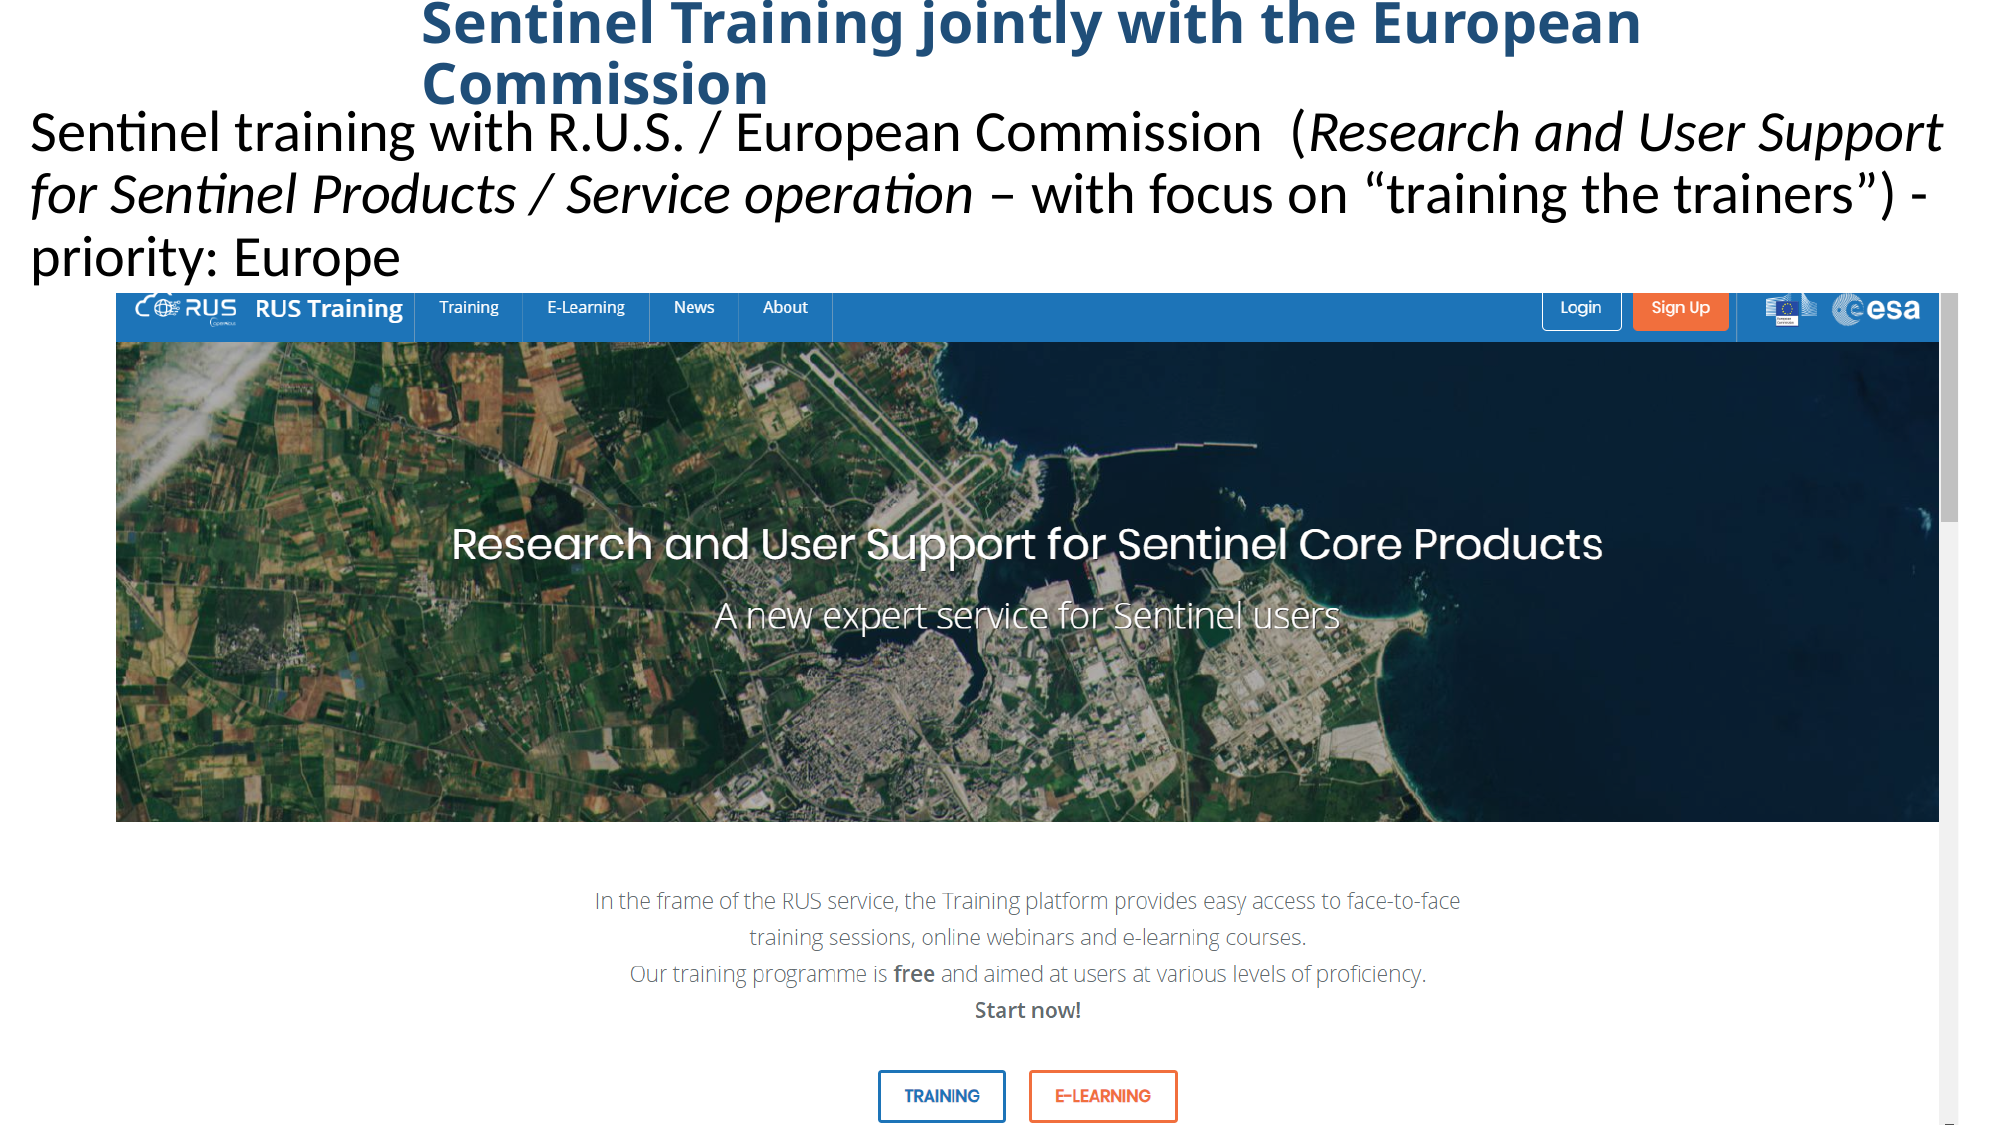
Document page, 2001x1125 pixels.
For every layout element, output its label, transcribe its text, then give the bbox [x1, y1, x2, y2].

title Sentinel Training jointly with the European Commission [406, 0, 1680, 93]
picture [116, 293, 1959, 1125]
list Sentinel training with R.U.S. / European Commission (Research and User Support for Sentinel Products / Service operation – with focus on “training the trainers”) - priority: Europe [15, 93, 1991, 808]
